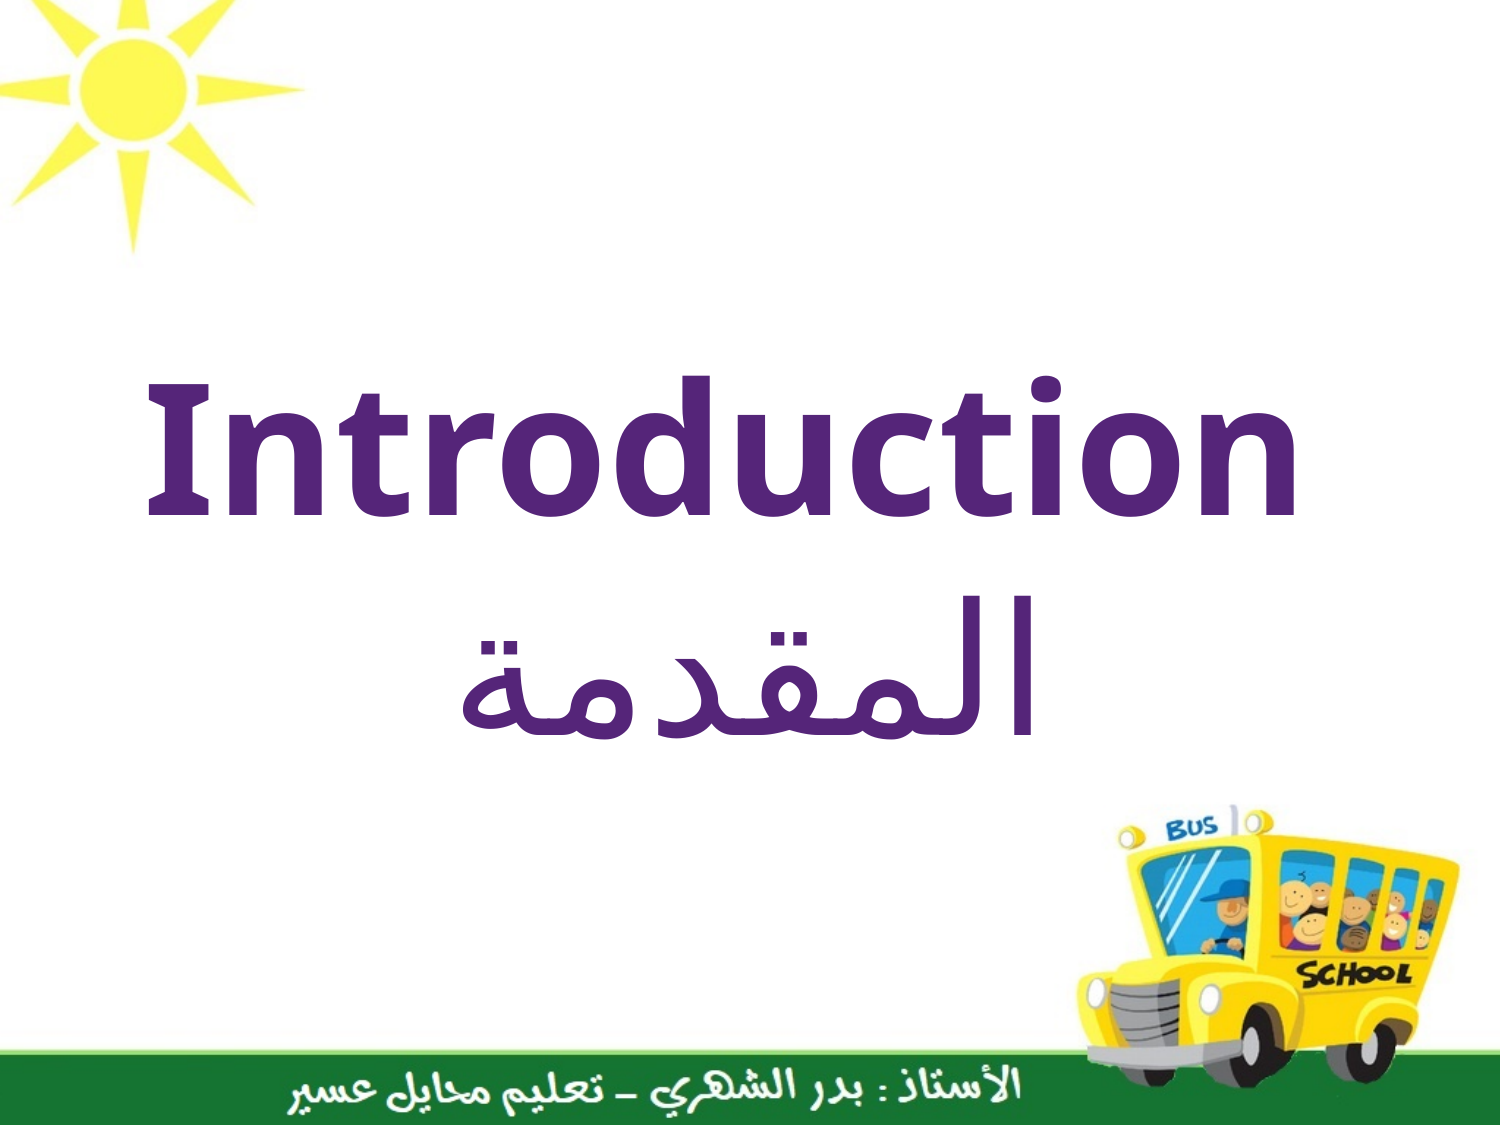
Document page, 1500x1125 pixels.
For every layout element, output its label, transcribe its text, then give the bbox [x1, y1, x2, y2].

picture [0, 0, 1500, 1125]
text_box Introduction المقدمة [105, 325, 1395, 780]
